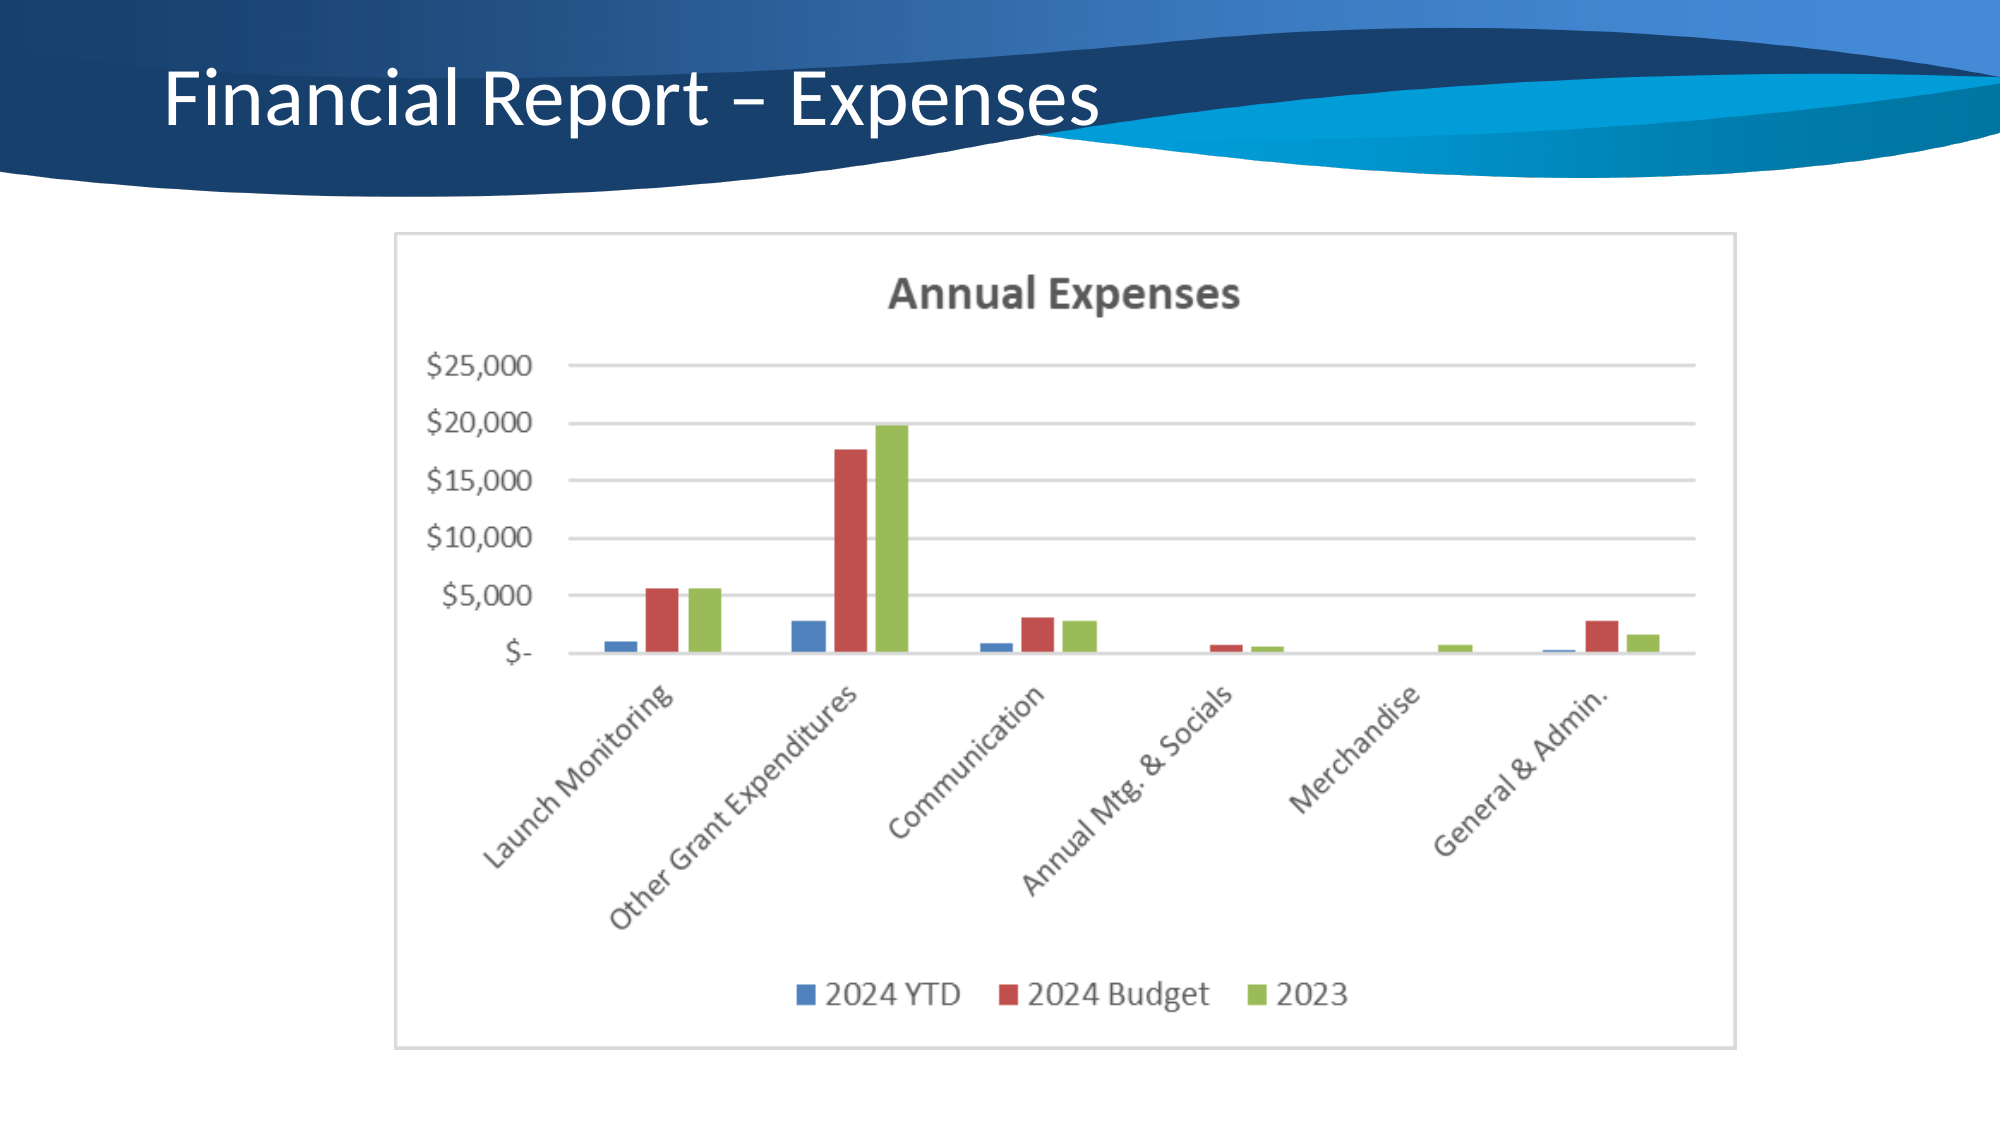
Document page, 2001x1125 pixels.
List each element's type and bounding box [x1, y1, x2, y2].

picture [394, 232, 1737, 1050]
picture [0, 0, 2000, 197]
